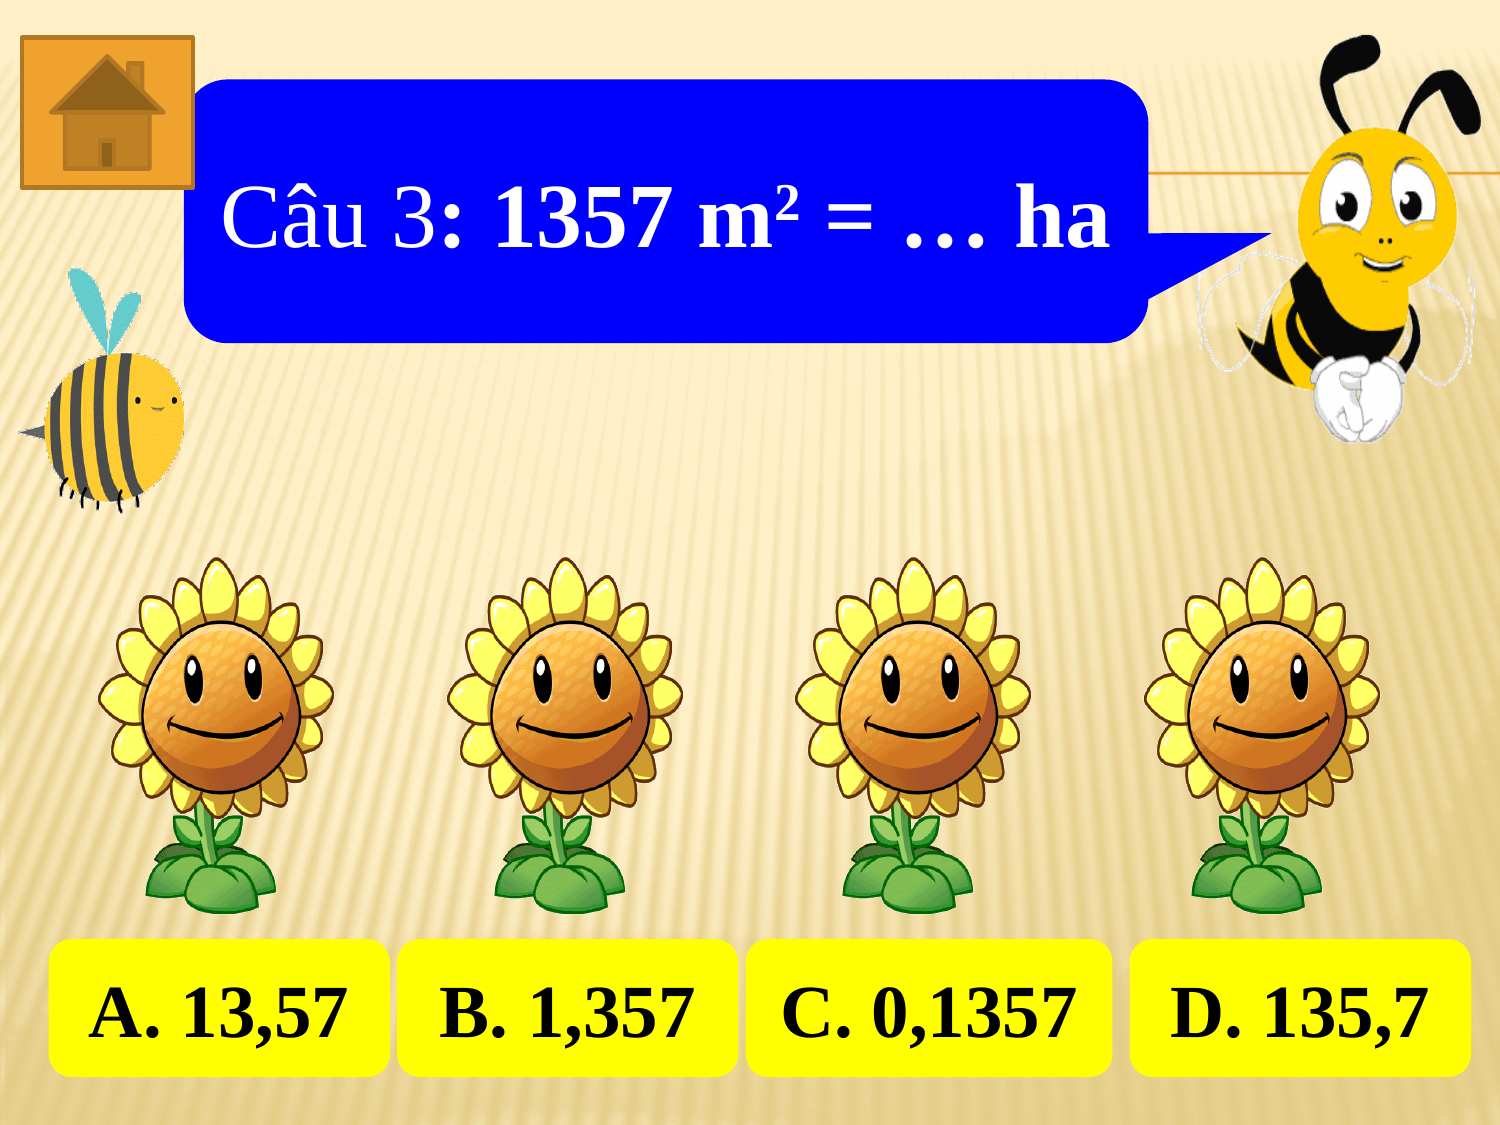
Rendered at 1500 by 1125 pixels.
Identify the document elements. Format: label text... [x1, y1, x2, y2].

text_box [20, 35, 195, 190]
text_box D. 135,7 [1127, 937, 1474, 1080]
picture [38, 0, 1500, 943]
picture [3, 262, 201, 528]
text_box B. 1,357 [394, 961, 741, 1080]
text_box C. 0,1357 [743, 961, 1115, 1080]
text_box Câu 3: 1357 m2 = … ha [181, 77, 1151, 346]
text_box A. 13,57 [46, 961, 392, 1080]
